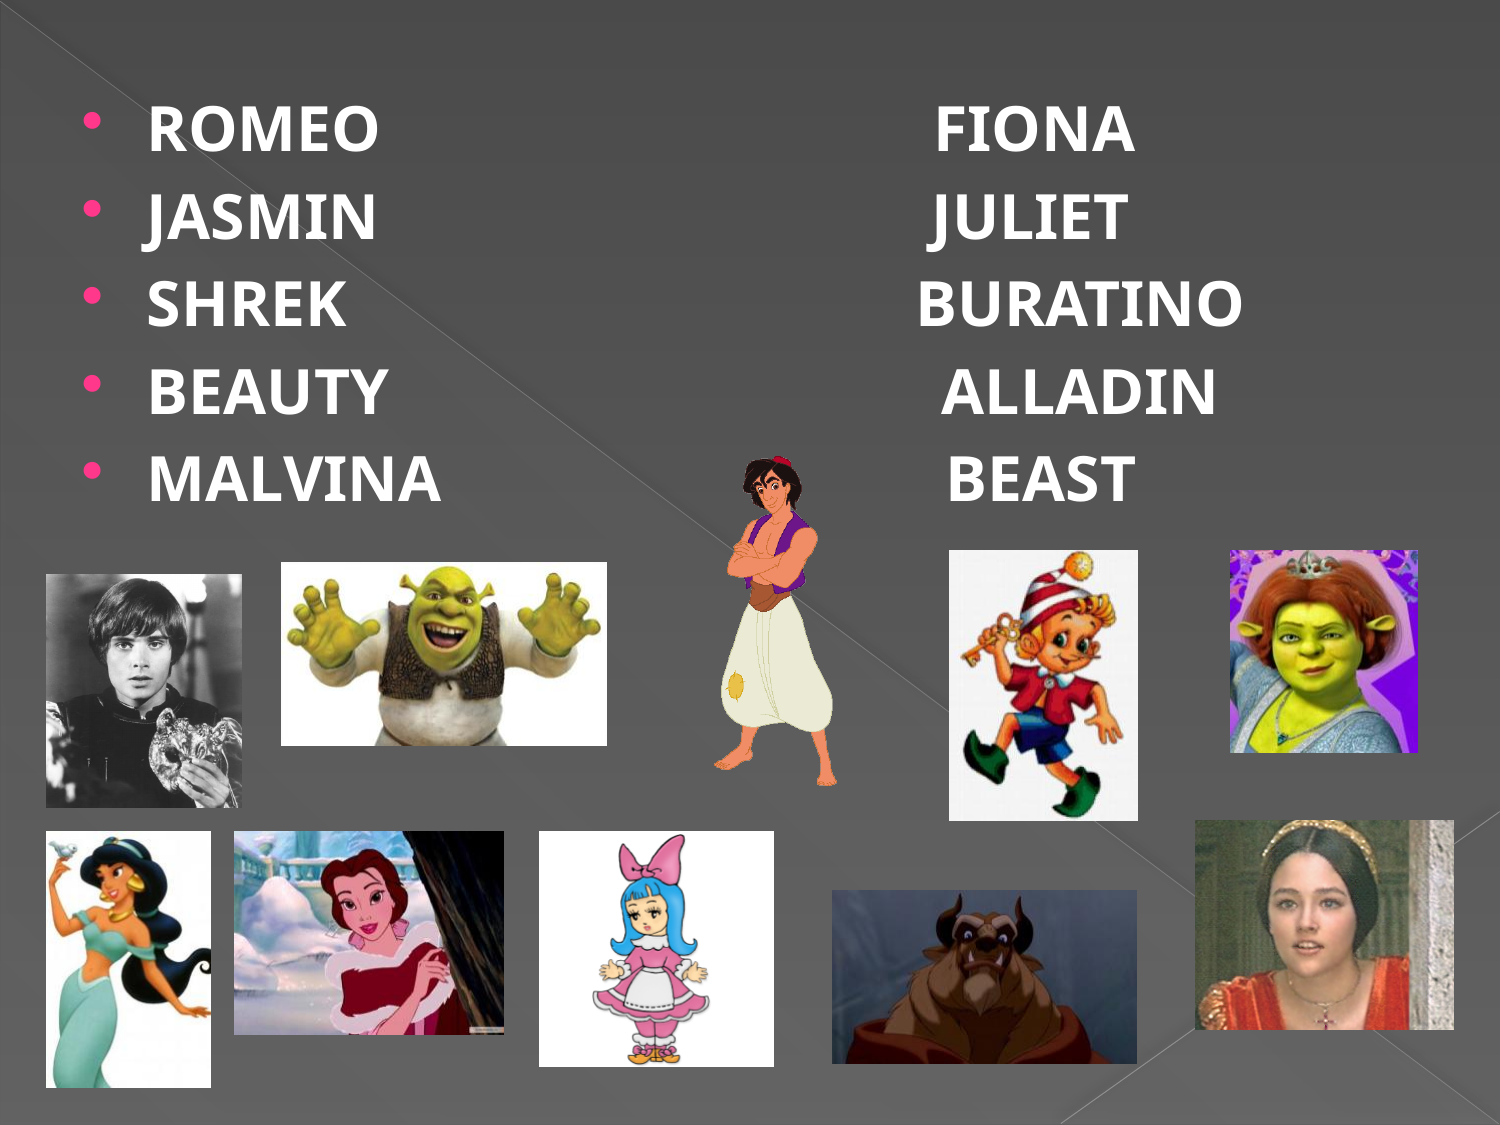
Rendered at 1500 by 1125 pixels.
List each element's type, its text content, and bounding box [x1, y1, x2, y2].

picture [1195, 820, 1454, 1030]
picture [714, 456, 838, 787]
list ROMEO FIONA JASMIN JULIET SHREK BURATINO BEAUTY ALLADIN MALVINA BEAST [58, 82, 1409, 832]
picture [234, 831, 505, 1035]
picture [46, 573, 243, 808]
picture [831, 890, 1137, 1064]
picture [948, 550, 1139, 821]
picture [46, 831, 212, 1088]
picture [280, 562, 607, 746]
picture [1230, 550, 1419, 753]
picture [538, 831, 774, 1067]
